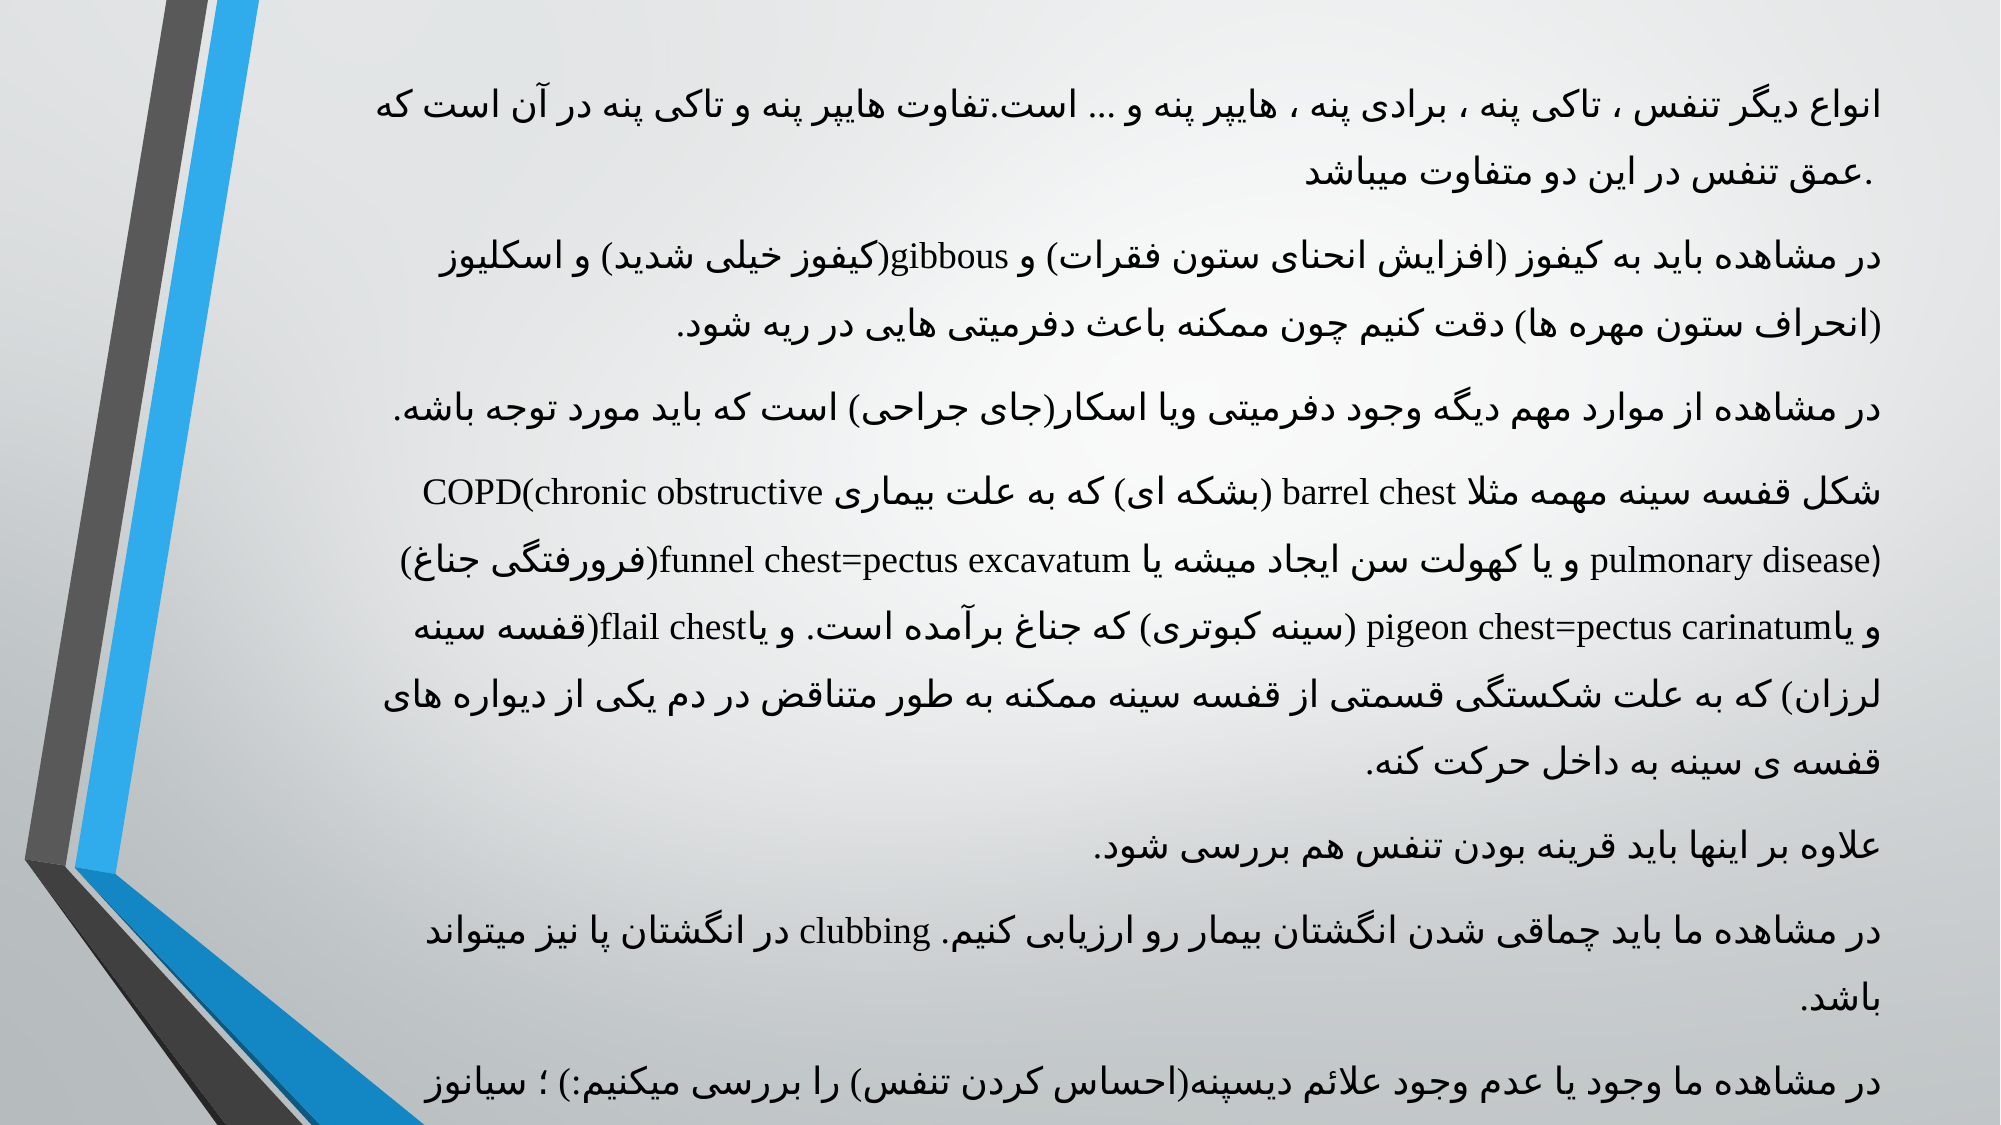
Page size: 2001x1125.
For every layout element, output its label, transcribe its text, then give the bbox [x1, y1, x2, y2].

text_box انواع دیگر تنفس ، تاکی پنه ، برادی پنه ، هایپر پنه و ... است.تفاوت هایپر پنه و تاکی پنه در آن است که عمق تنفس در این دو متفاوت میباشد. در مشاهده باید به کیفوز (افزایش انحنای ستون فقرات) و gibbous(کیفوز خیلی شدید) و اسکلیوز (انحراف ستون مهره ها) دقت کنیم چون ممکنه باعث دفرمیتی هایی در ریه شود. در مشاهده از موارد مهم دیگه وجود دفرمیتی ویا اسکار(جای جراحی) است که باید مورد توجه باشه. شکل قفسه سینه مهمه مثلا barrel chest (بشکه ای) که به علت بیماری COPD(chronic obstructive pulmonary disease) و یا کهولت سن ایجاد میشه یا funnel chest=pectus excavatum(فرورفتگی جناغ) و یاpigeon chest=pectus carinatum (سینه کبوتری) که جناغ برآمده است. و یاflail chest(قفسه سینه لرزان) که به علت شکستگی قسمتی از قفسه سینه ممکنه به طور متناقض در دم یکی از دیواره های قفسه ی سینه به داخل حرکت کنه. علاوه بر اینها باید قرینه بودن تنفس هم بررسی شود. در مشاهده ما باید چماقی شدن انگشتان بیمار رو ارزیابی کنیم. clubbing در انگشتان پا نیز میتواند باشد. در مشاهده ما وجود یا عدم وجود علائم دیسپنه(احساس کردن تنفس) را بررسی میکنیم:) ؛ سیانوز مرکزی(در مخاطات و لبها و زبان) ویا محیطی(در انگشتان) ؛ nasal flaring ؛ کمک گرفتن از عضلات فرعی جهت تنفس مثل استرنوکلیدومستوئئد [359, 49, 1897, 1125]
